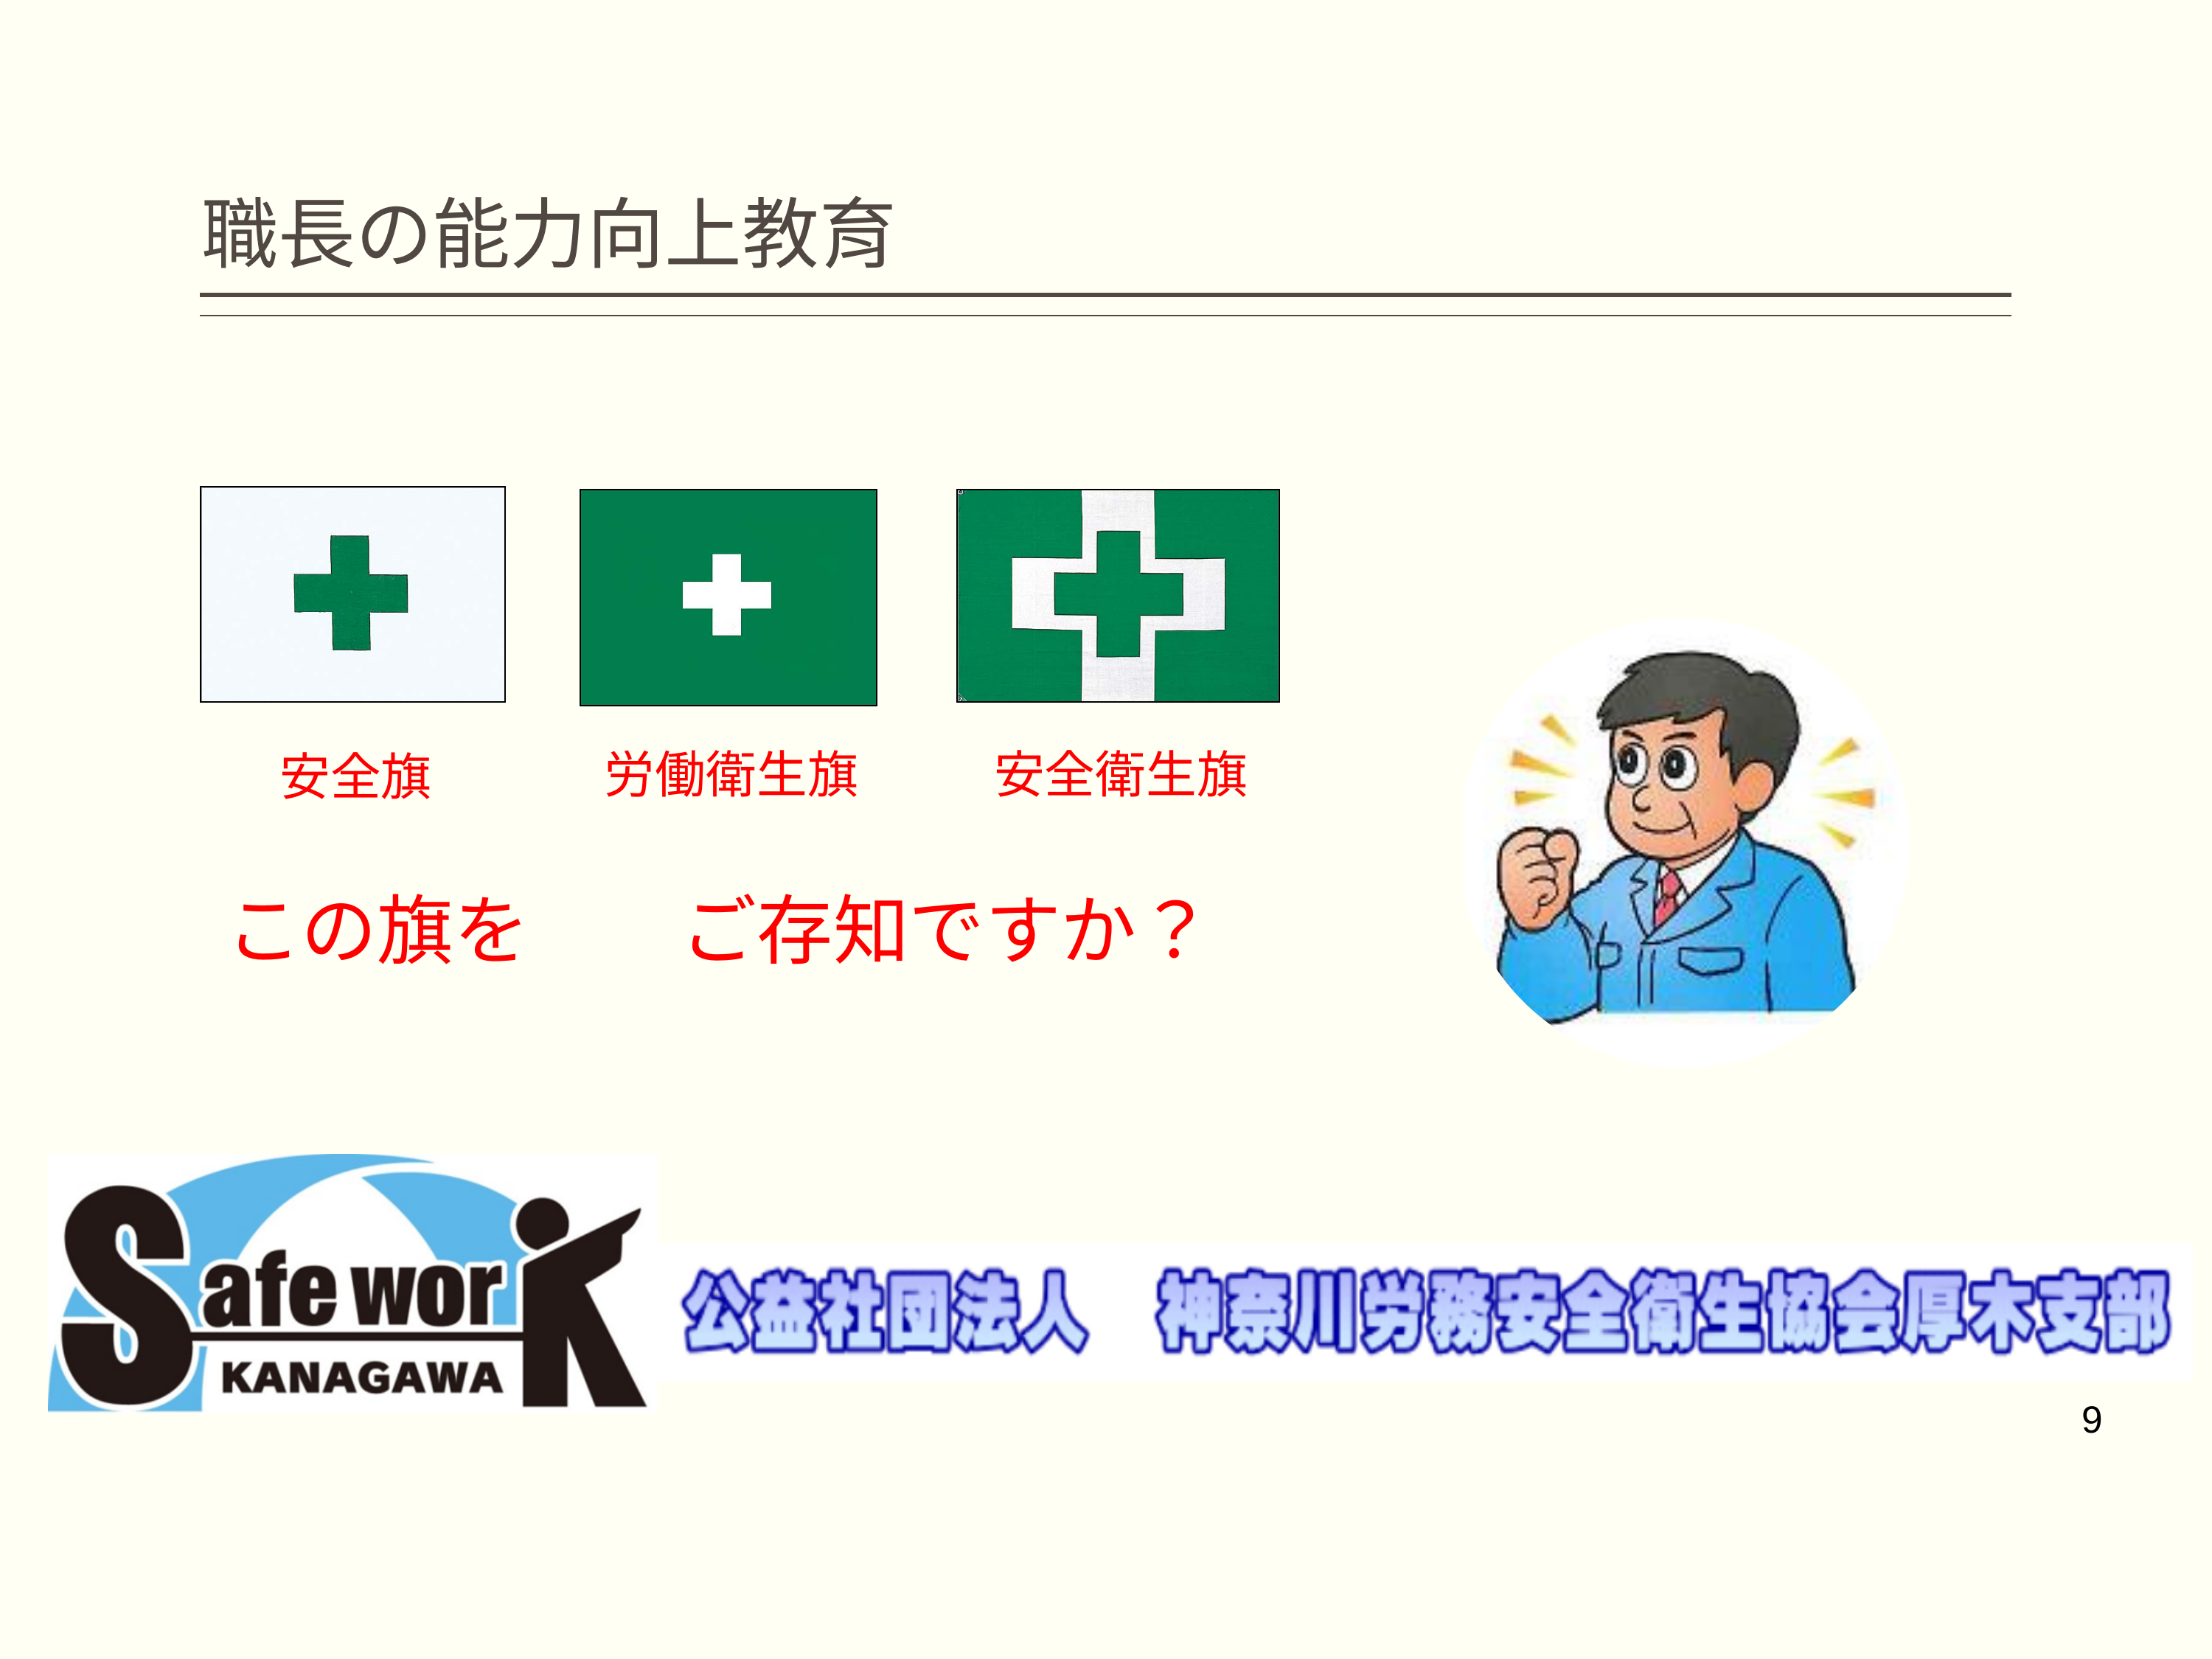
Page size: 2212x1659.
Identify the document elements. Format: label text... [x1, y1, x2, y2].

picture [1462, 618, 1910, 1068]
text_box 安全旗 [268, 739, 443, 812]
text_box この旗を ご存知ですか？ [217, 858, 1308, 998]
slide_number 9 [2081, 1404, 2181, 1431]
picture [48, 1154, 2194, 1413]
picture [581, 490, 877, 705]
picture [958, 490, 1279, 702]
title 職長の能力向上教育 [201, 93, 1844, 292]
text_box 安全衛生旗 [983, 737, 1259, 809]
picture [201, 487, 505, 702]
text_box 労働衛生旗 [594, 737, 869, 809]
